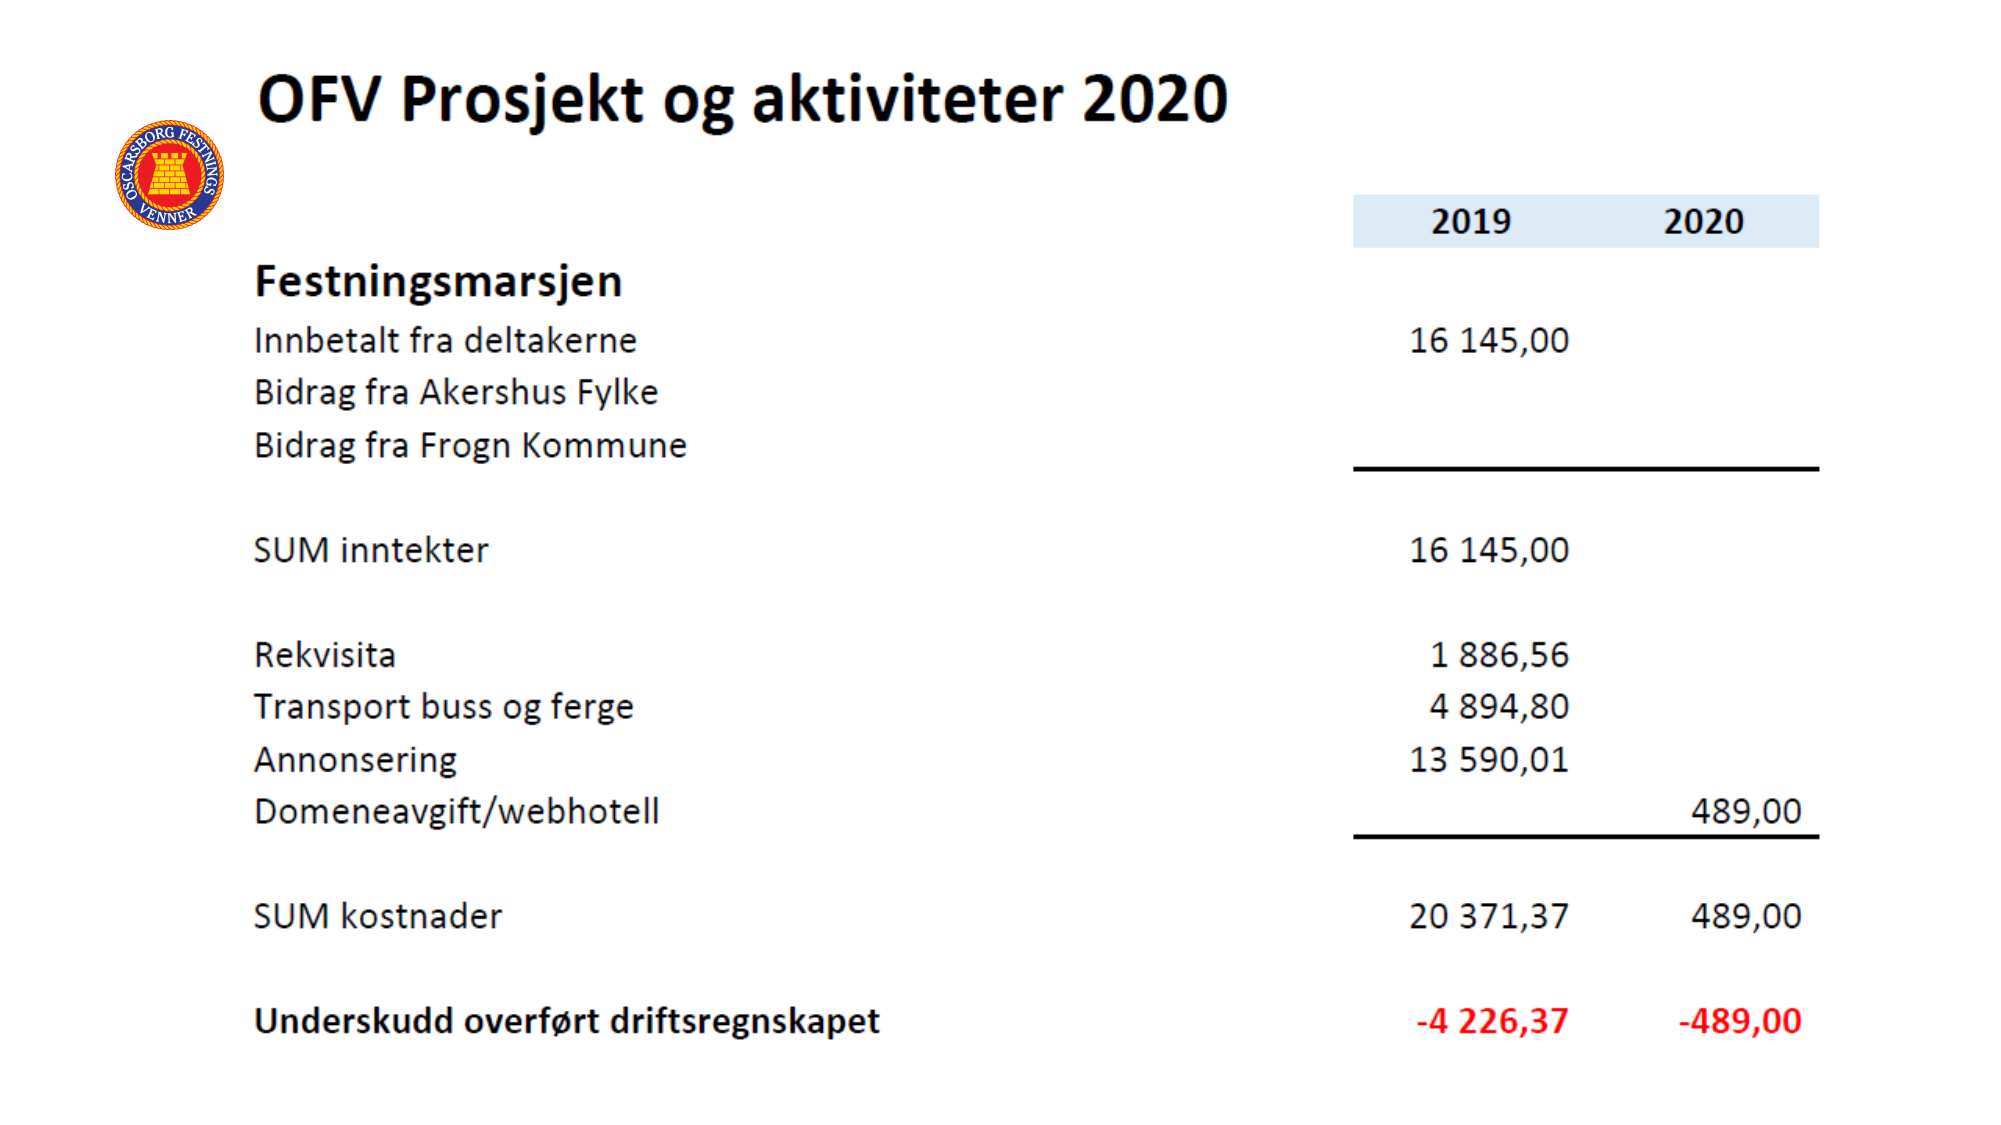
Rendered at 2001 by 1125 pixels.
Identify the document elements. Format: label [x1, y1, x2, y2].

picture [248, 65, 1840, 1060]
picture [115, 120, 224, 230]
